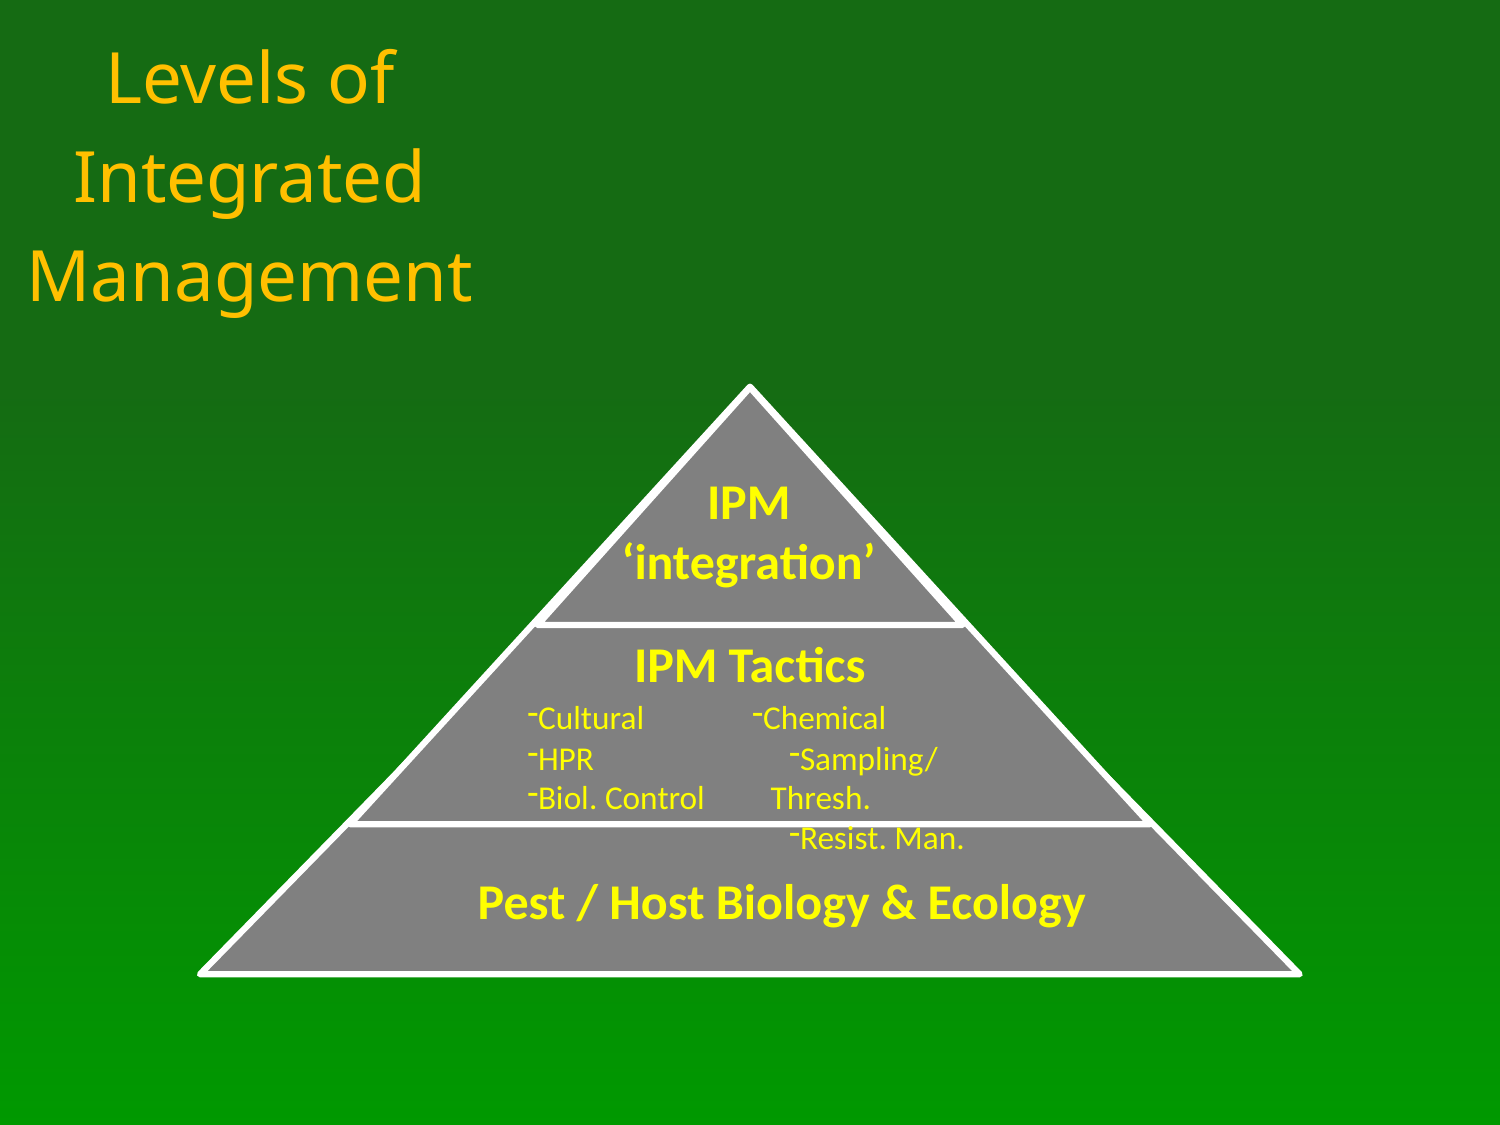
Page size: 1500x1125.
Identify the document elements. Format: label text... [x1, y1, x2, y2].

text_box IPM Tactics [565, 624, 935, 689]
text_box IPM ‘integration’ [587, 462, 911, 598]
text_box [348, 561, 737, 827]
text_box Cultural HPR Biol. Control [512, 689, 737, 824]
text_box Pest / Host Biology & Ecology [437, 862, 1138, 938]
text_box Chemical Sampling/Thresh. Resist. Man. [737, 689, 1050, 864]
text_box Levels of Integrated Management [0, 24, 538, 325]
text_box [911, 559, 1030, 689]
text_box [1050, 711, 1152, 827]
text_box [198, 785, 1302, 977]
text_box [535, 564, 965, 628]
text_box [680, 385, 820, 462]
